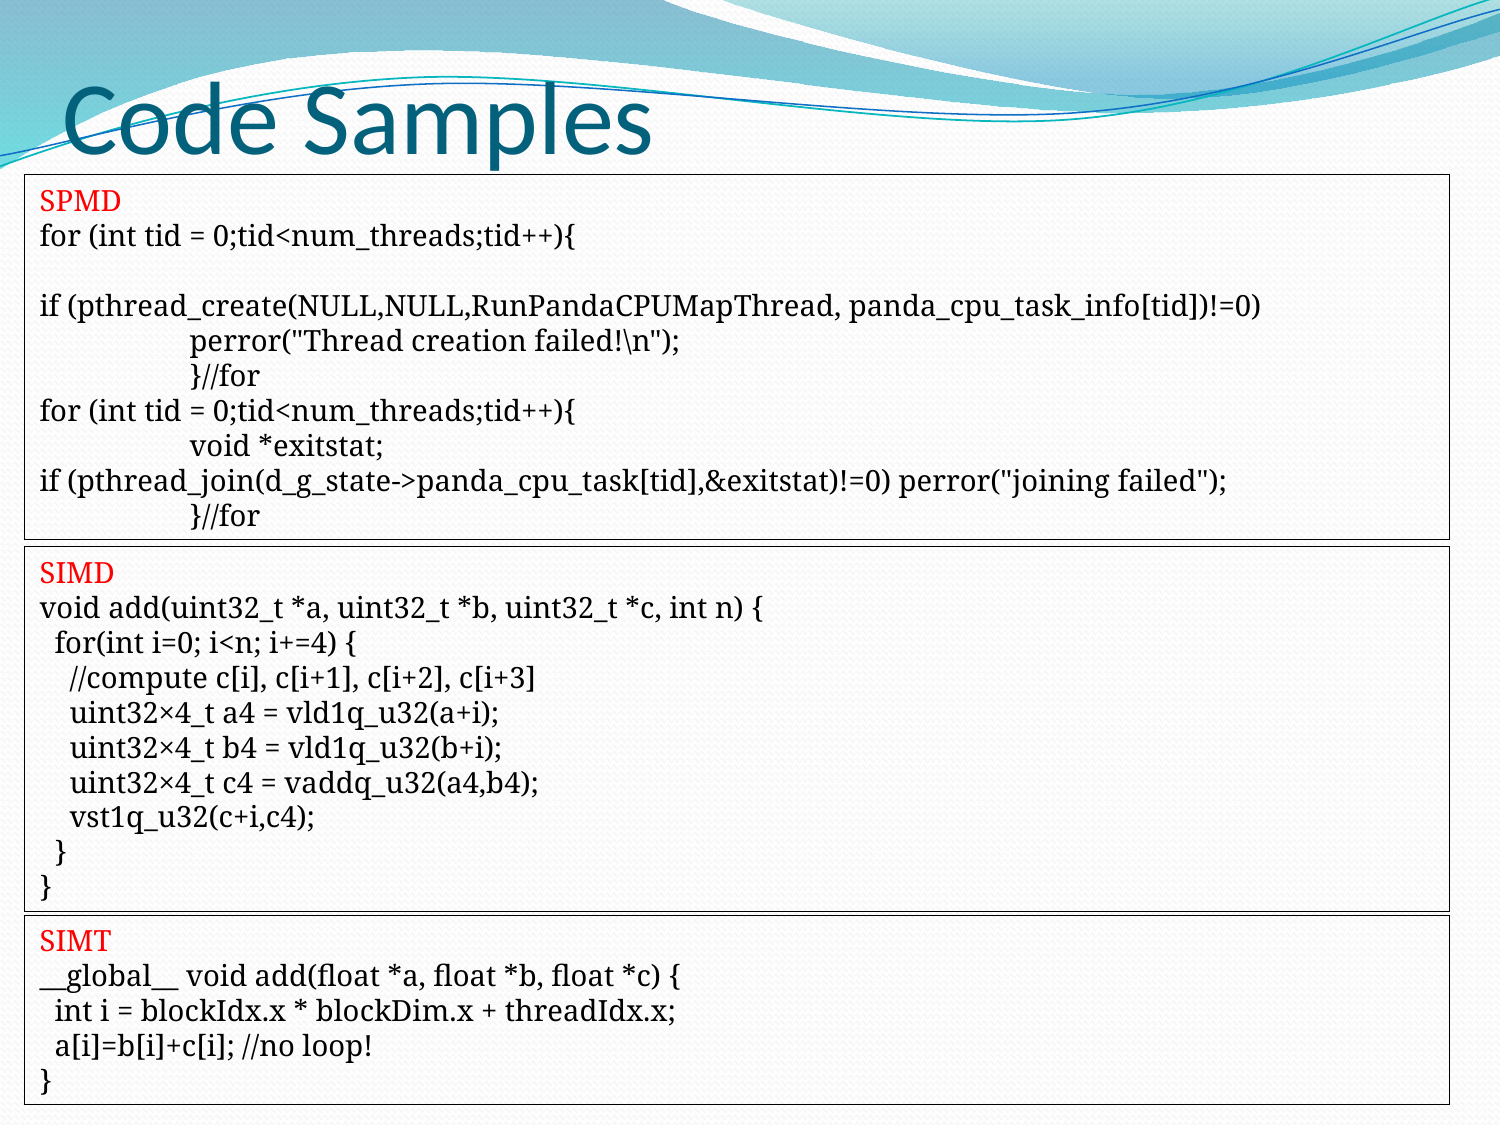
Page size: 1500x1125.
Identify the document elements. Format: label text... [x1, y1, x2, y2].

text_box SPMD for (int tid = 0;tid<num_threads;tid++){ if (pthread_create(NULL,NULL,RunPandaCPUMapThread, panda_cpu_task_info[tid])!=0) perror("Thread creation failed!\n"); }//for for (int tid = 0;tid<num_threads;tid++){ void *exitstat; if (pthread_join(d_g_state->panda_cpu_task[tid],&exitstat)!=0) perror("joining failed"); }//for [24, 174, 1450, 540]
title Code Samples [62, 0, 1413, 174]
text_box SIMD void add(uint32_t *a, uint32_t *b, uint32_t *c, int n) { for(int i=0; i<n; i+=4) { //compute c[i], c[i+1], c[i+2], c[i+3] uint32×4_t a4 = vld1q_u32(a+i); uint32×4_t b4 = vld1q_u32(b+i); uint32×4_t c4 = vaddq_u32(a4,b4); vst1q_u32(c+i,c4); } } [24, 546, 1450, 912]
text_box SIMT __global__ void add(float *a, float *b, float *c) { int i = blockIdx.x * blockDim.x + threadIdx.x; a[i]=b[i]+c[i]; //no loop! } [24, 915, 1450, 1105]
